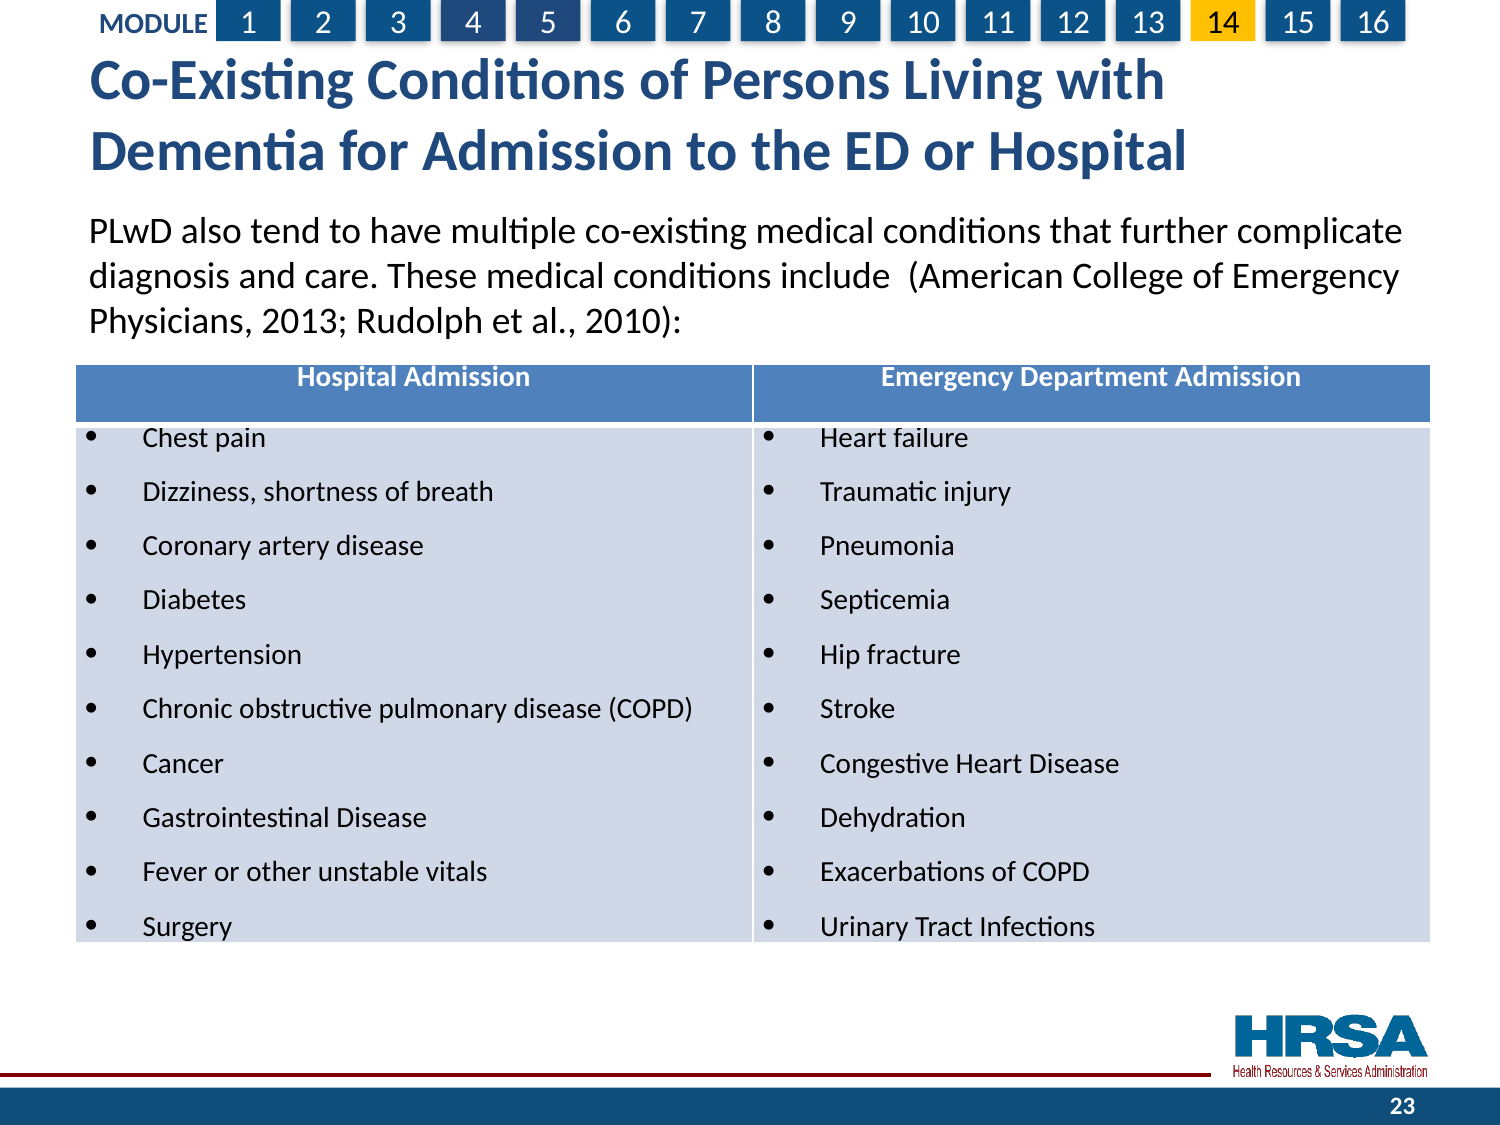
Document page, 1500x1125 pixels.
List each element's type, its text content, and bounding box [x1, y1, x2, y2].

picture [1210, 1002, 1450, 1083]
table_header Emergency Department Admission [754, 365, 1430, 422]
title Co-Existing Conditions of Persons Living with Dementia for Admission to the ED or Hospital [75, 24, 1425, 198]
table_header Hospital Admission [76, 365, 752, 422]
table_cell Chest pain Dizziness, shortness of breath Coronary artery disease Diabetes Hypertension Chronic obstructive pulmonary disease (COPD) Cancer Gastrointestinal Disease Fever or other unstable vitals Surgery [76, 428, 752, 942]
list PLwD also tend to have multiple co-existing medical conditions that further complicate diagnosis and care. These medical conditions include (American College of Emergency Physicians, 2013; Rudolph et al., 2010): [73, 198, 1431, 350]
table_cell Heart failure Traumatic injury Pneumonia Septicemia Hip fracture Stroke Congestive Heart Disease Dehydration Exacerbations of COPD Urinary Tract Infections [754, 428, 1430, 942]
